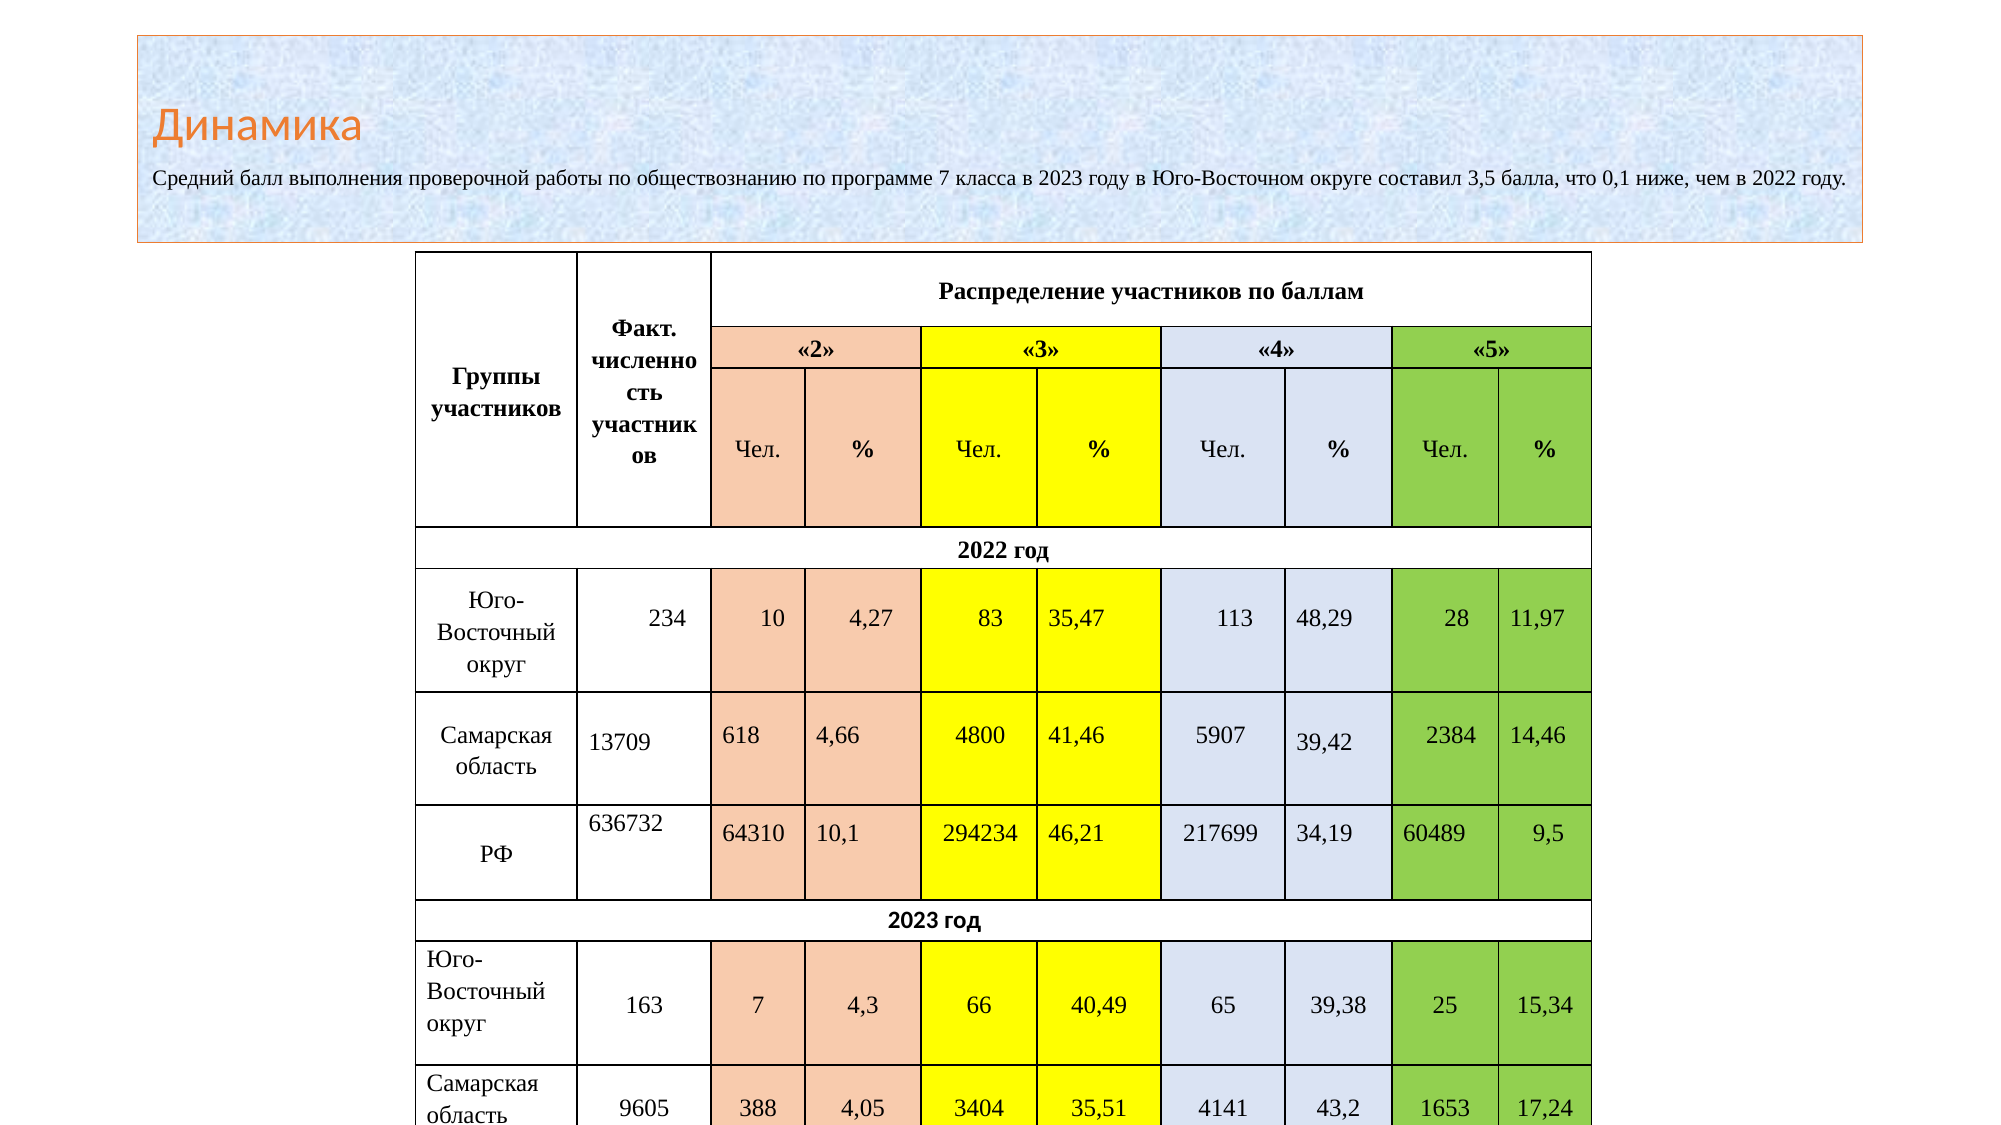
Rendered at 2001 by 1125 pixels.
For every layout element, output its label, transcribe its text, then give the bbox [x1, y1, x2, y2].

table_cell 4,3 [806, 942, 920, 1064]
table_cell 25 [1393, 942, 1498, 1064]
table_cell 13709 [578, 693, 710, 804]
table_cell 48,29 [1286, 569, 1391, 691]
table_cell 294234 [922, 806, 1036, 899]
table_cell Чел. [922, 369, 1036, 526]
table_cell 60489 [1393, 806, 1498, 899]
table_cell 41,46 [1038, 693, 1160, 804]
table_cell 1653 [1393, 1066, 1498, 1125]
table_cell 34,19 [1286, 806, 1391, 899]
table_cell 43,2 [1286, 1066, 1391, 1125]
table_cell 618 [712, 693, 804, 804]
table_cell «3» [922, 327, 1160, 367]
table_cell 4800 [922, 693, 1036, 804]
table_cell 4,66 [806, 693, 920, 804]
table_cell 9,5 [1499, 806, 1591, 899]
table_cell 4141 [1162, 1066, 1284, 1125]
table_cell «4» [1162, 327, 1391, 367]
table_cell 14,46 [1499, 693, 1591, 804]
table_header Группы участников [416, 253, 576, 526]
table_cell РФ [416, 806, 576, 899]
table_cell 636732 [578, 806, 710, 899]
title Динамика Средний балл выполнения проверочной работы по обществознанию по программе 7 класса в 2023 году в Юго-Восточном округе составил 3,5 балла, что 0,1 ниже, чем в 2022 году. [137, 35, 1863, 243]
table_cell «5» [1393, 327, 1591, 367]
table_cell 35,47 [1038, 569, 1160, 691]
table_cell 217699 [1162, 806, 1284, 899]
table_cell 64310 [712, 806, 804, 899]
table_cell 4,05 [806, 1066, 920, 1125]
table_cell 9605 [578, 1066, 710, 1125]
table_cell Чел. [712, 369, 804, 526]
table_cell 113 [1162, 569, 1284, 691]
table_cell 11,97 [1499, 569, 1591, 691]
table_cell 163 [578, 942, 710, 1064]
table_cell % [1038, 369, 1160, 526]
table_cell 3404 [922, 1066, 1036, 1125]
table_cell 15,34 [1499, 942, 1591, 1064]
table_cell % [1499, 369, 1591, 526]
table_cell 39,42 [1286, 693, 1391, 804]
table_cell 17,24 [1499, 1066, 1591, 1125]
table_cell Чел. [1393, 369, 1498, 526]
table_cell 35,51 [1038, 1066, 1160, 1125]
table_cell 10 [712, 569, 804, 691]
table_cell 2023 год [416, 901, 1591, 940]
table_cell 40,49 [1038, 942, 1160, 1064]
table_header Факт. численность участников [578, 253, 710, 526]
table_cell Юго-Восточный округ [416, 569, 576, 691]
table_cell 7 [712, 942, 804, 1064]
table_cell Самарская область [416, 1066, 576, 1125]
table_cell 4,27 [806, 569, 920, 691]
table_cell 39,38 [1286, 942, 1391, 1064]
table_cell % [1286, 369, 1391, 526]
table_cell 5907 [1162, 693, 1284, 804]
table_cell 2384 [1393, 693, 1498, 804]
table_header Распределение участников по баллам [712, 253, 1591, 326]
table_cell 388 [712, 1066, 804, 1125]
table_cell 65 [1162, 942, 1284, 1064]
table_cell Чел. [1162, 369, 1284, 526]
table_cell 234 [578, 569, 710, 691]
table_cell Юго-Восточный округ [416, 942, 576, 1064]
table_cell 66 [922, 942, 1036, 1064]
table_cell «2» [712, 327, 920, 367]
table_cell 2022 год [416, 528, 1591, 568]
table_cell 46,21 [1038, 806, 1160, 899]
table_cell Самарская область [416, 693, 576, 804]
table_cell 83 [922, 569, 1036, 691]
table_cell % [806, 369, 920, 526]
table_cell 10,1 [806, 806, 920, 899]
table_cell 28 [1393, 569, 1498, 691]
